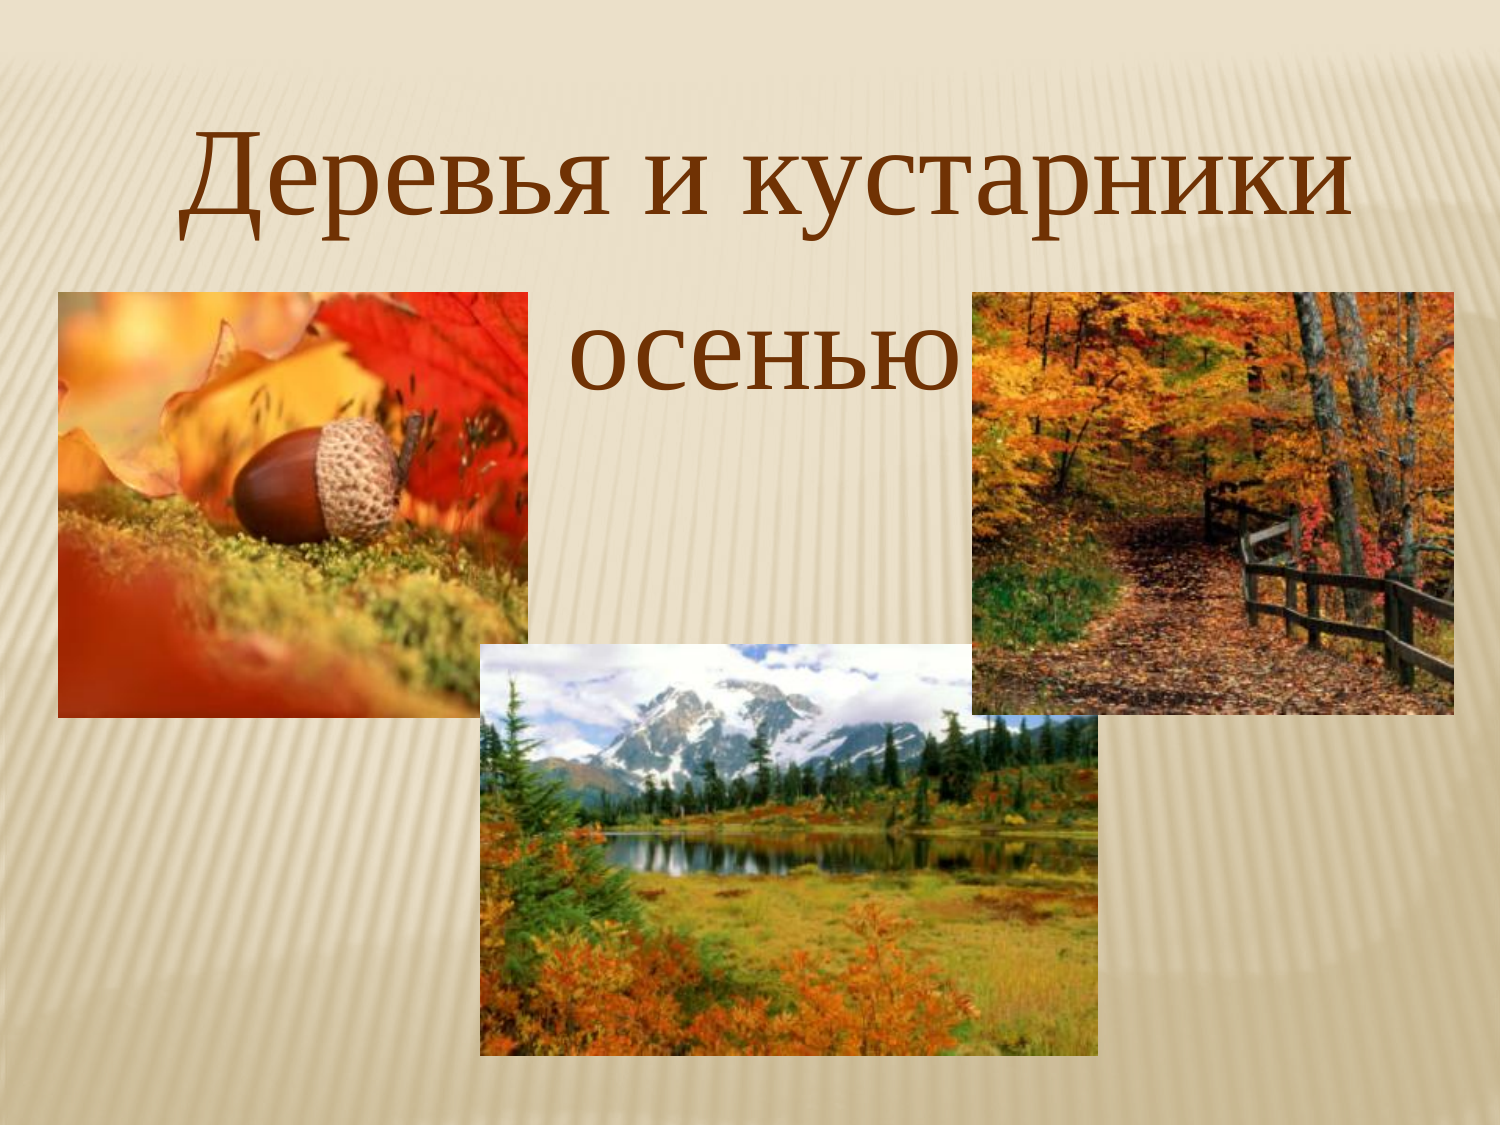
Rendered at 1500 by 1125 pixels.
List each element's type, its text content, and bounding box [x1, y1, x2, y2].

subtitle Деревья и кустарники осенью [70, 82, 1430, 434]
picture [58, 292, 1098, 1057]
picture [972, 292, 1454, 716]
